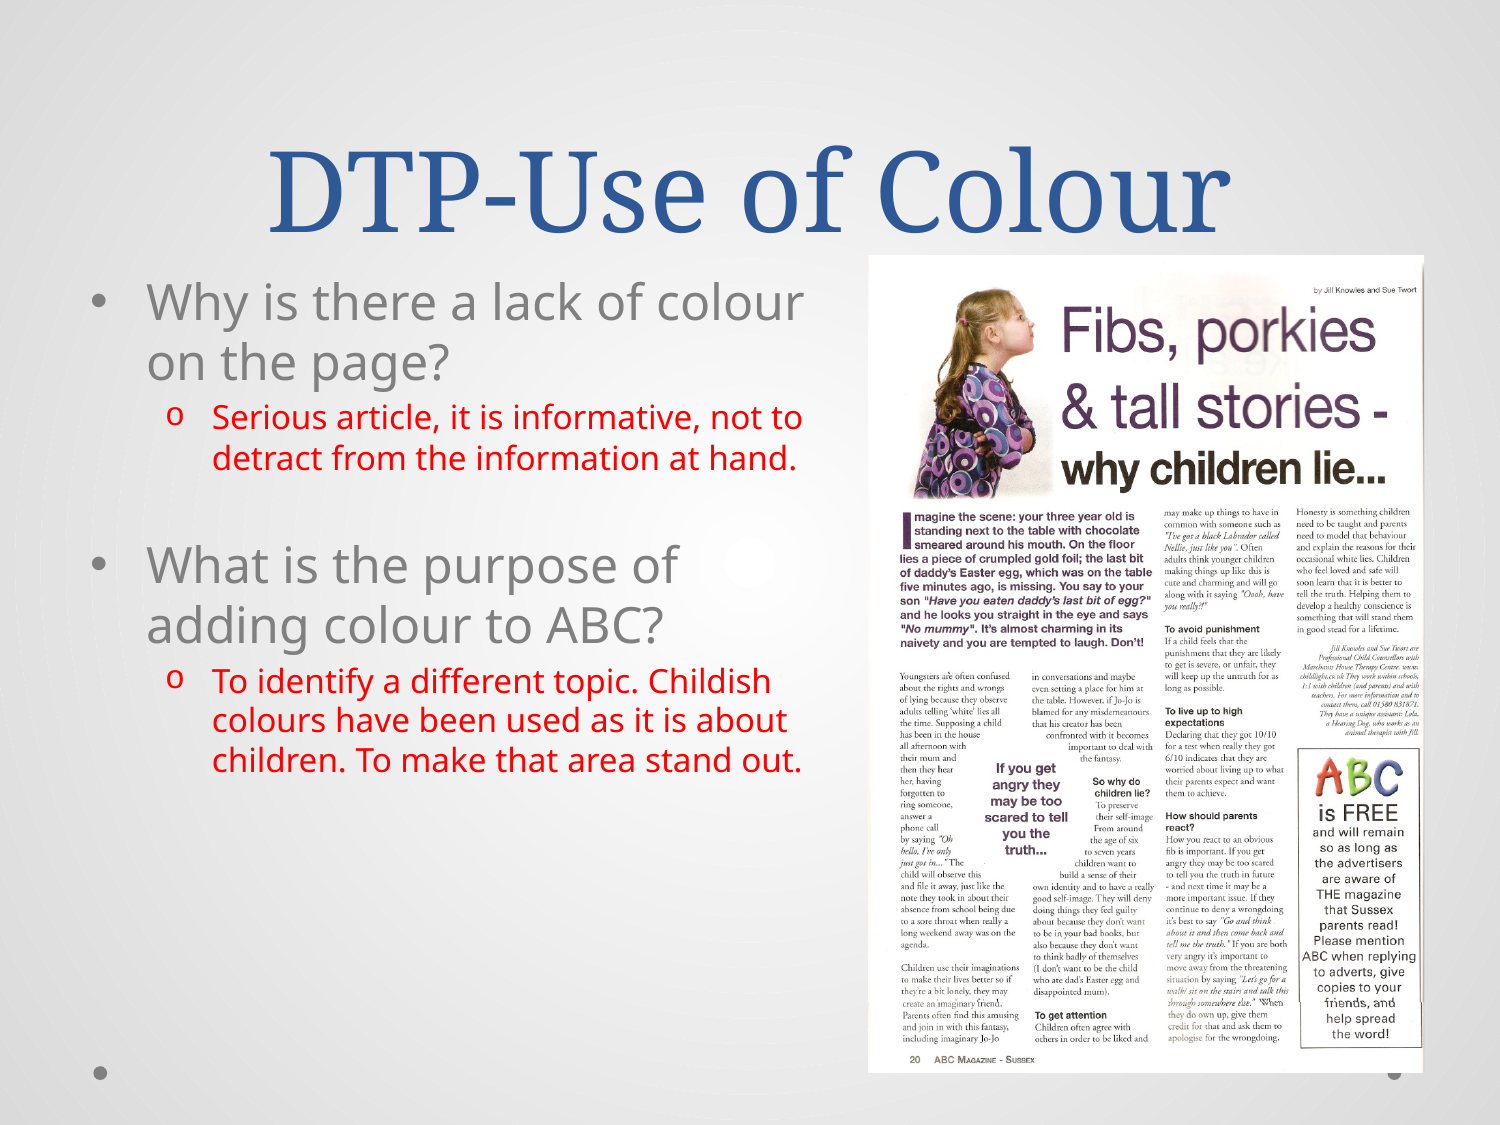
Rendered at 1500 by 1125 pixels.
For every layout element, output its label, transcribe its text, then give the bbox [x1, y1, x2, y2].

title DTP-Use of Colour [75, 0, 1425, 263]
list Why is there a lack of colour on the page? Serious article, it is informative, not to detract from the information at hand. What is the purpose of adding colour to ABC? To identify a different topic. Childish colours have been used as it is about children. To make that area stand out. [75, 262, 845, 1005]
picture [867, 255, 1425, 1073]
